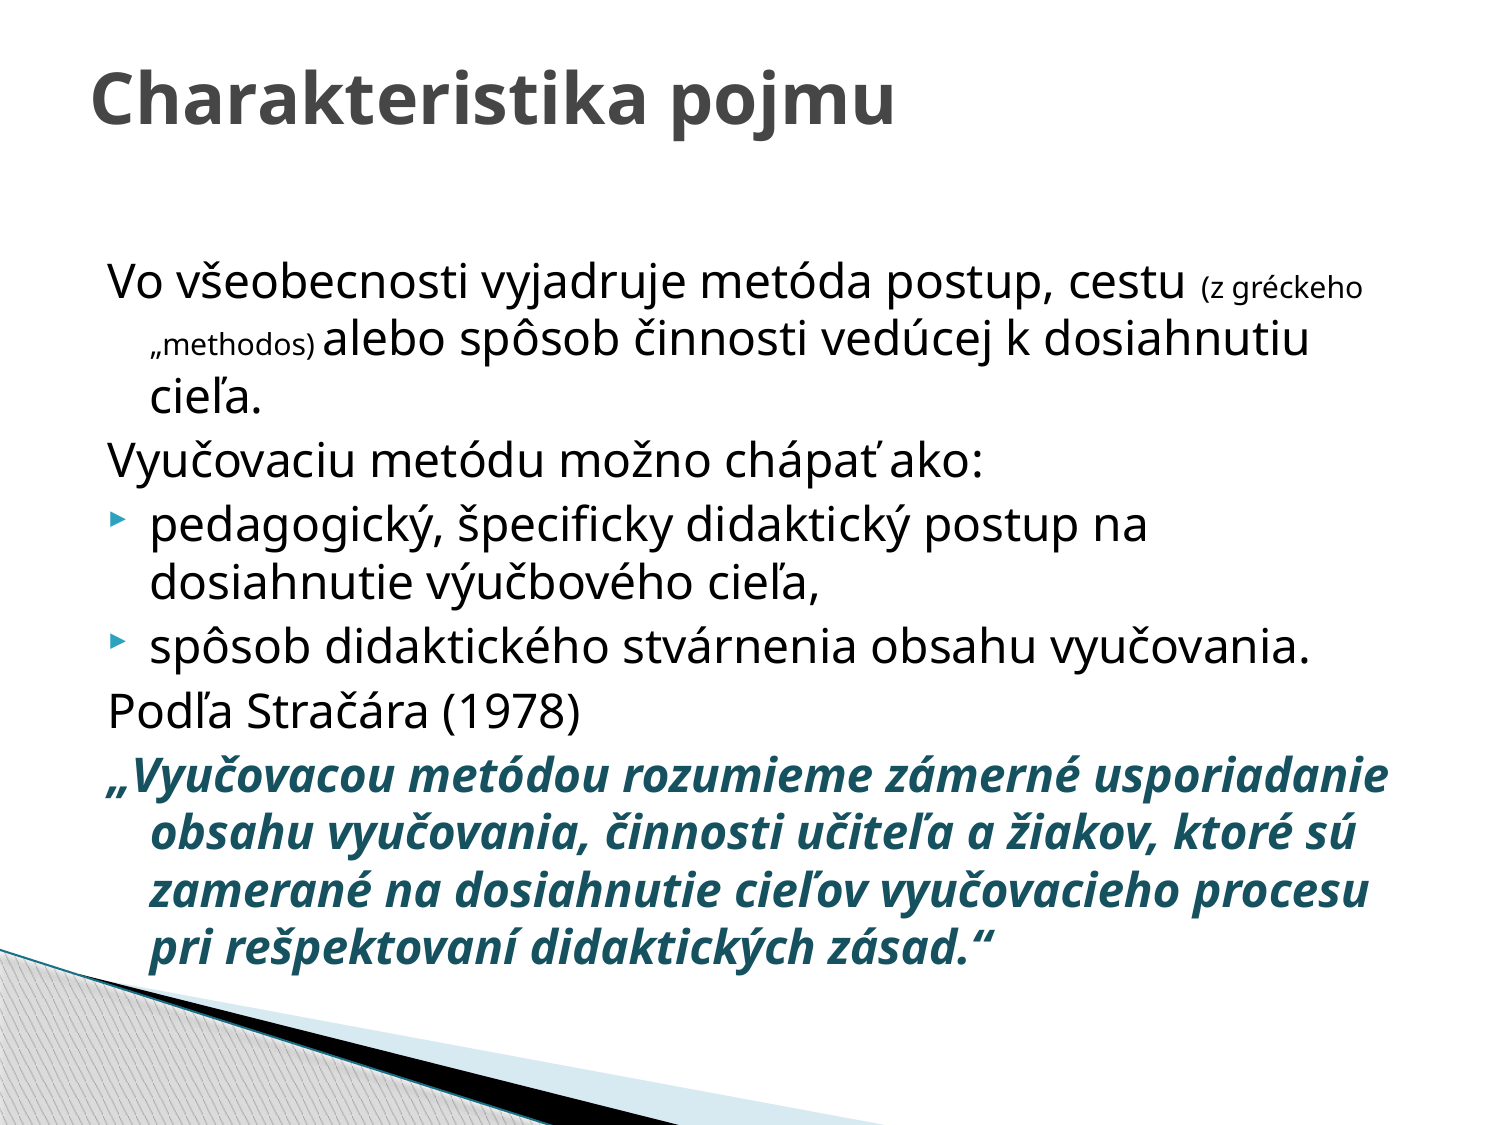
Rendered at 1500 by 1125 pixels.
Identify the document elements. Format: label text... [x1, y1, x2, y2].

list Vo všeobecnosti vyjadruje metóda postup, cestu (z gréckeho „methodos) alebo spôsob činnosti vedúcej k dosiahnutiu cieľa. Vyučovaciu metódu možno chápať ako: pedagogický, špecificky didaktický postup na dosiahnutie výučbového cieľa, spôsob didaktického stvárnenia obsahu vyučovania. Podľa Stračára (1978) „Vyučovacou metódou rozumieme zámerné usporiadanie obsahu vyučovania, činnosti učiteľa a žiakov, ktoré sú zamerané na dosiahnutie cieľov vyučovacieho procesu pri rešpektovaní didaktických zásad.“ [75, 243, 1425, 986]
title Charakteristika pojmu [75, 45, 1425, 233]
